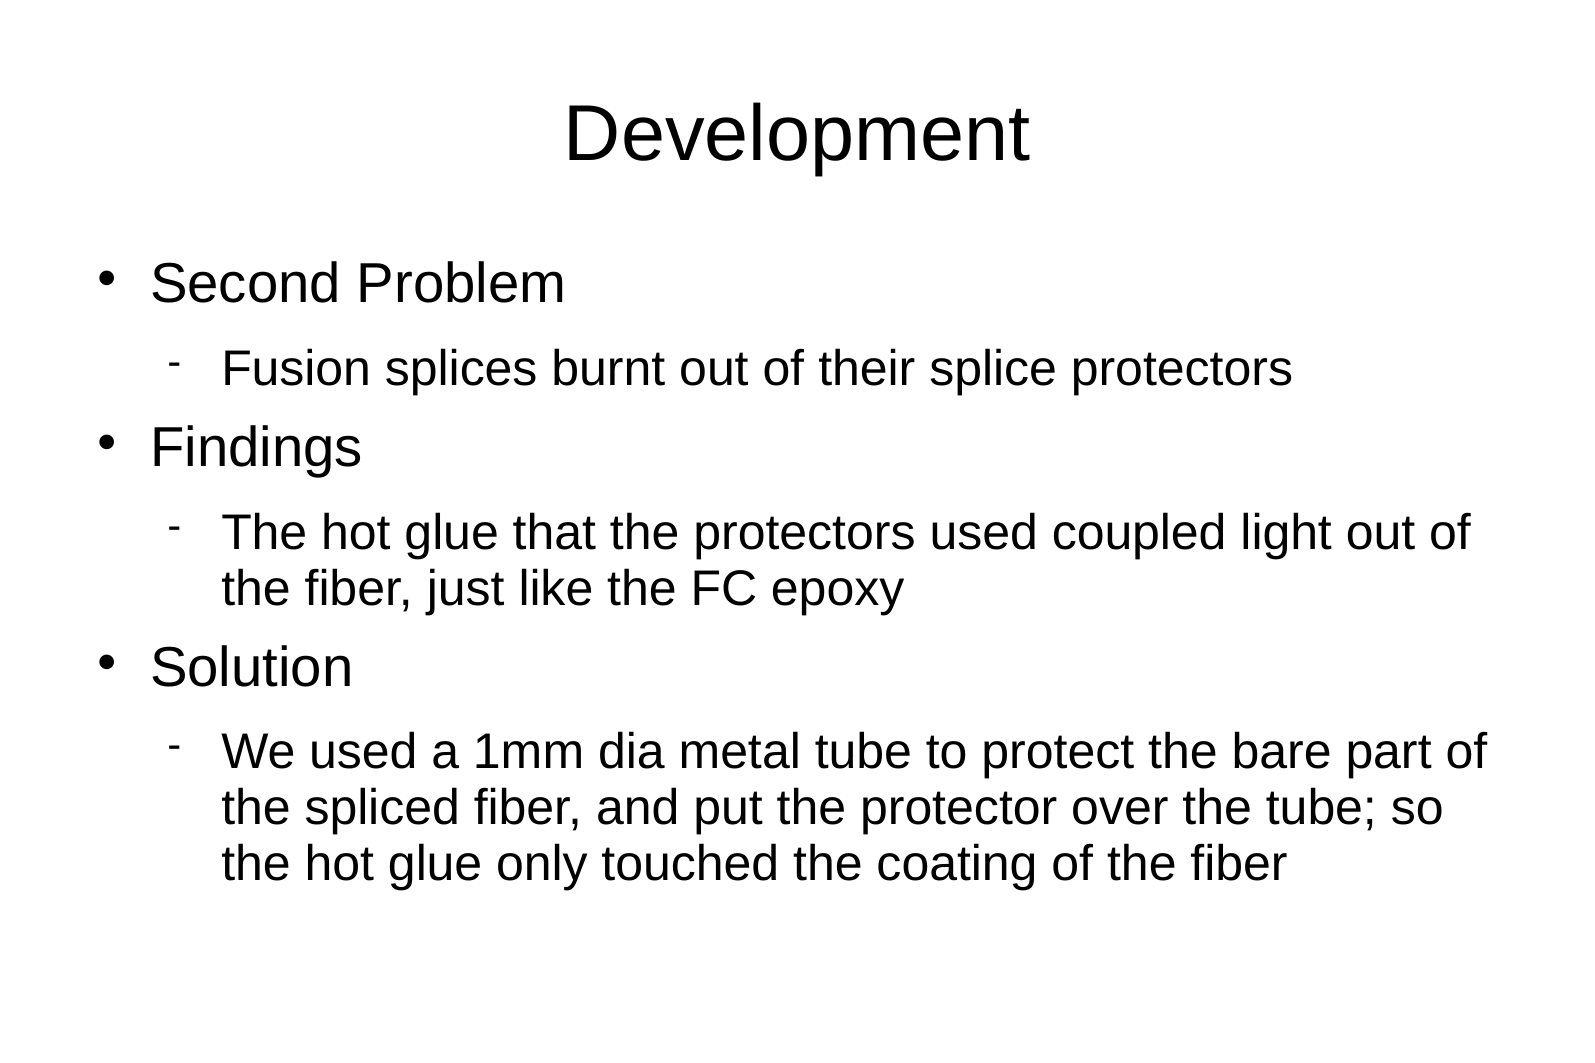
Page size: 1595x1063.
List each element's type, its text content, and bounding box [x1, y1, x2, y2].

title Development [79, 42, 1515, 220]
list Second Problem Fusion splices burnt out of their splice protectors Findings The hot glue that the protectors used coupled light out of the fiber, just like the FC epoxy Solution We used a 1mm dia metal tube to protect the bare part of the spliced fiber, and put the protector over the tube; so the hot glue only touched the coating of the fiber [79, 248, 1515, 951]
